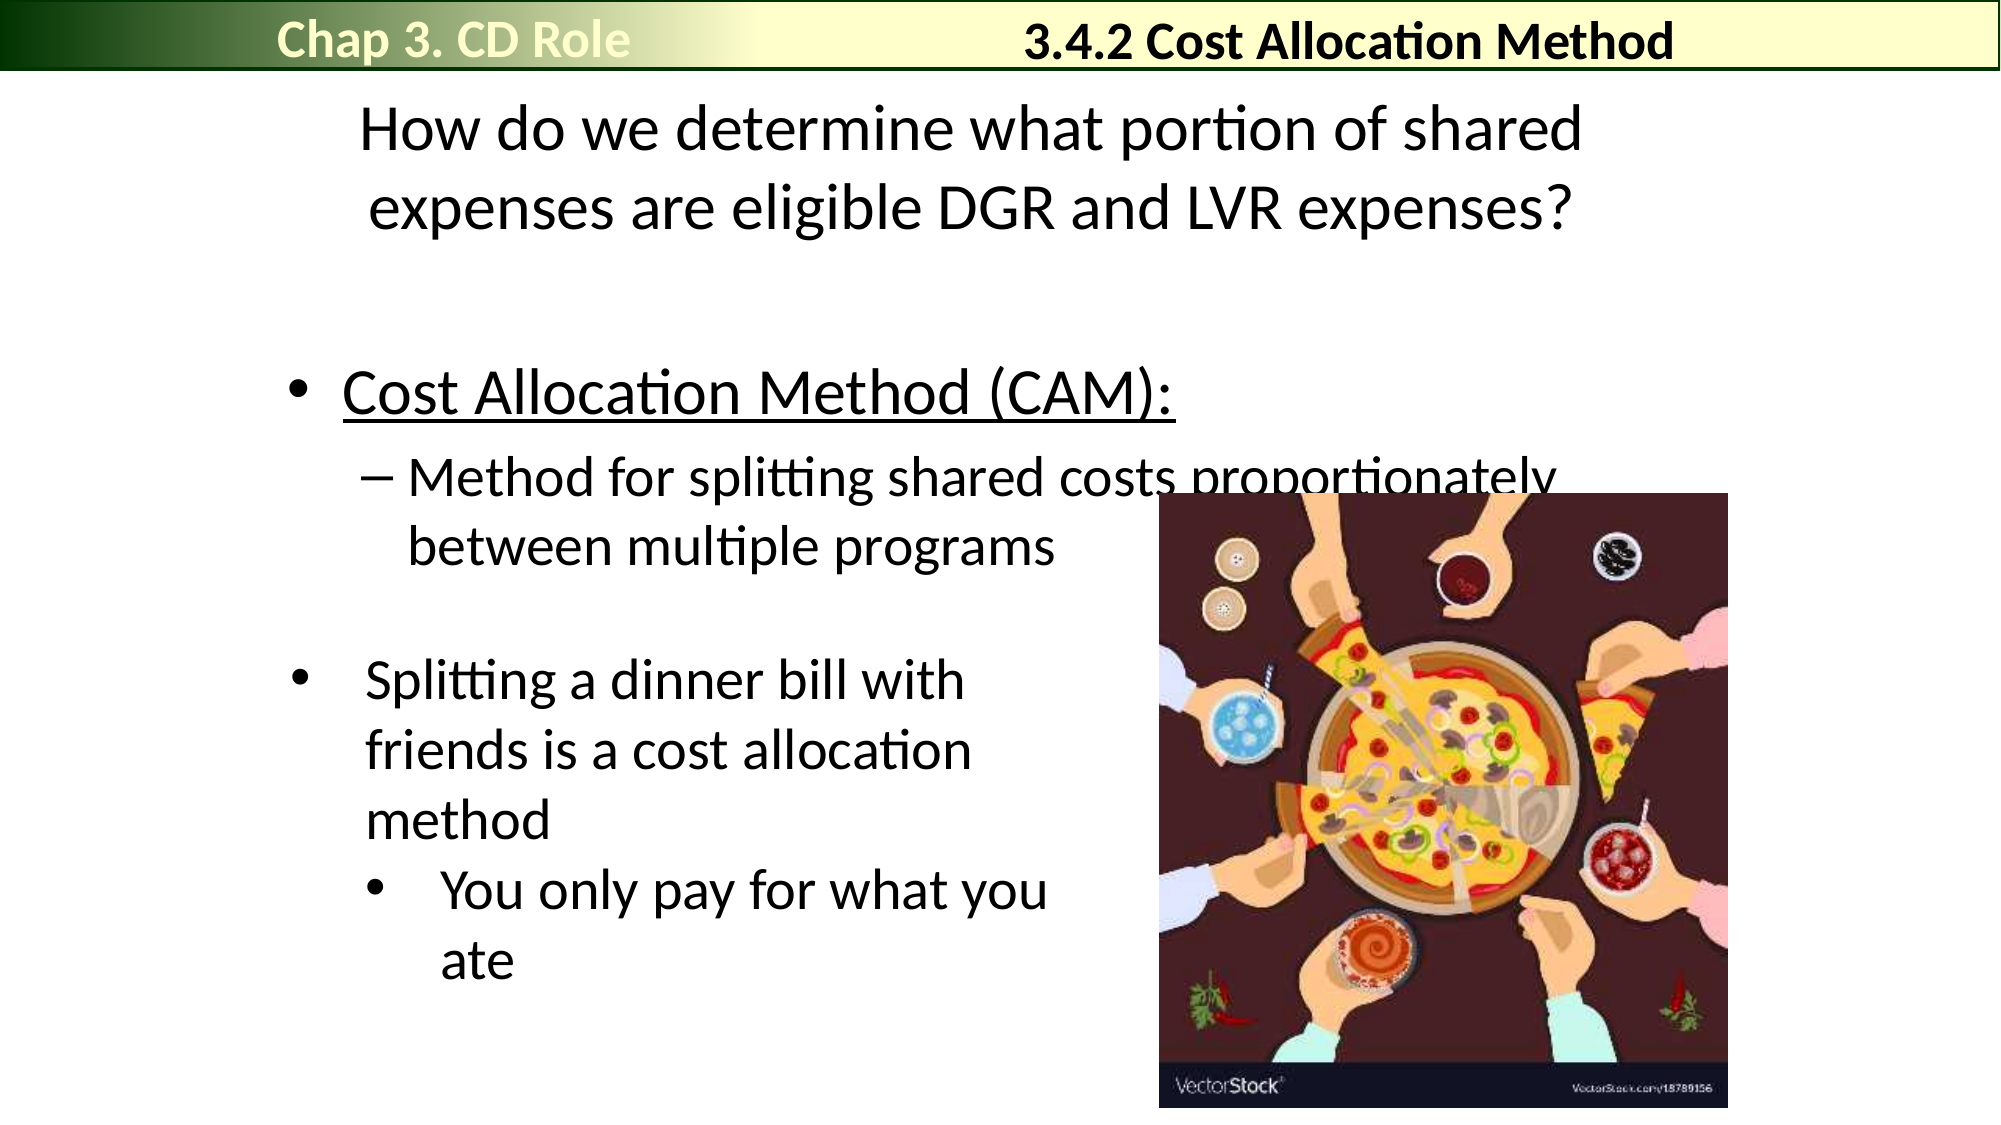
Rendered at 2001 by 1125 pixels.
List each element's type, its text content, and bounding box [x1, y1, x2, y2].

picture [1158, 493, 1729, 1108]
subtitle How do we determine what portion of shared expenses are eligible DGR and LVR expenses? Cost Allocation Method (CAM): Method for splitting shared costs proportionately between multiple programs [271, 76, 1674, 590]
title 3.4.2 Cost Allocation Method [699, 0, 2000, 75]
text_box Chap 3. CD Role [262, 0, 800, 73]
text_box Splitting a dinner bill with friends is a cost allocation method You only pay for what you ate [275, 634, 1079, 1044]
